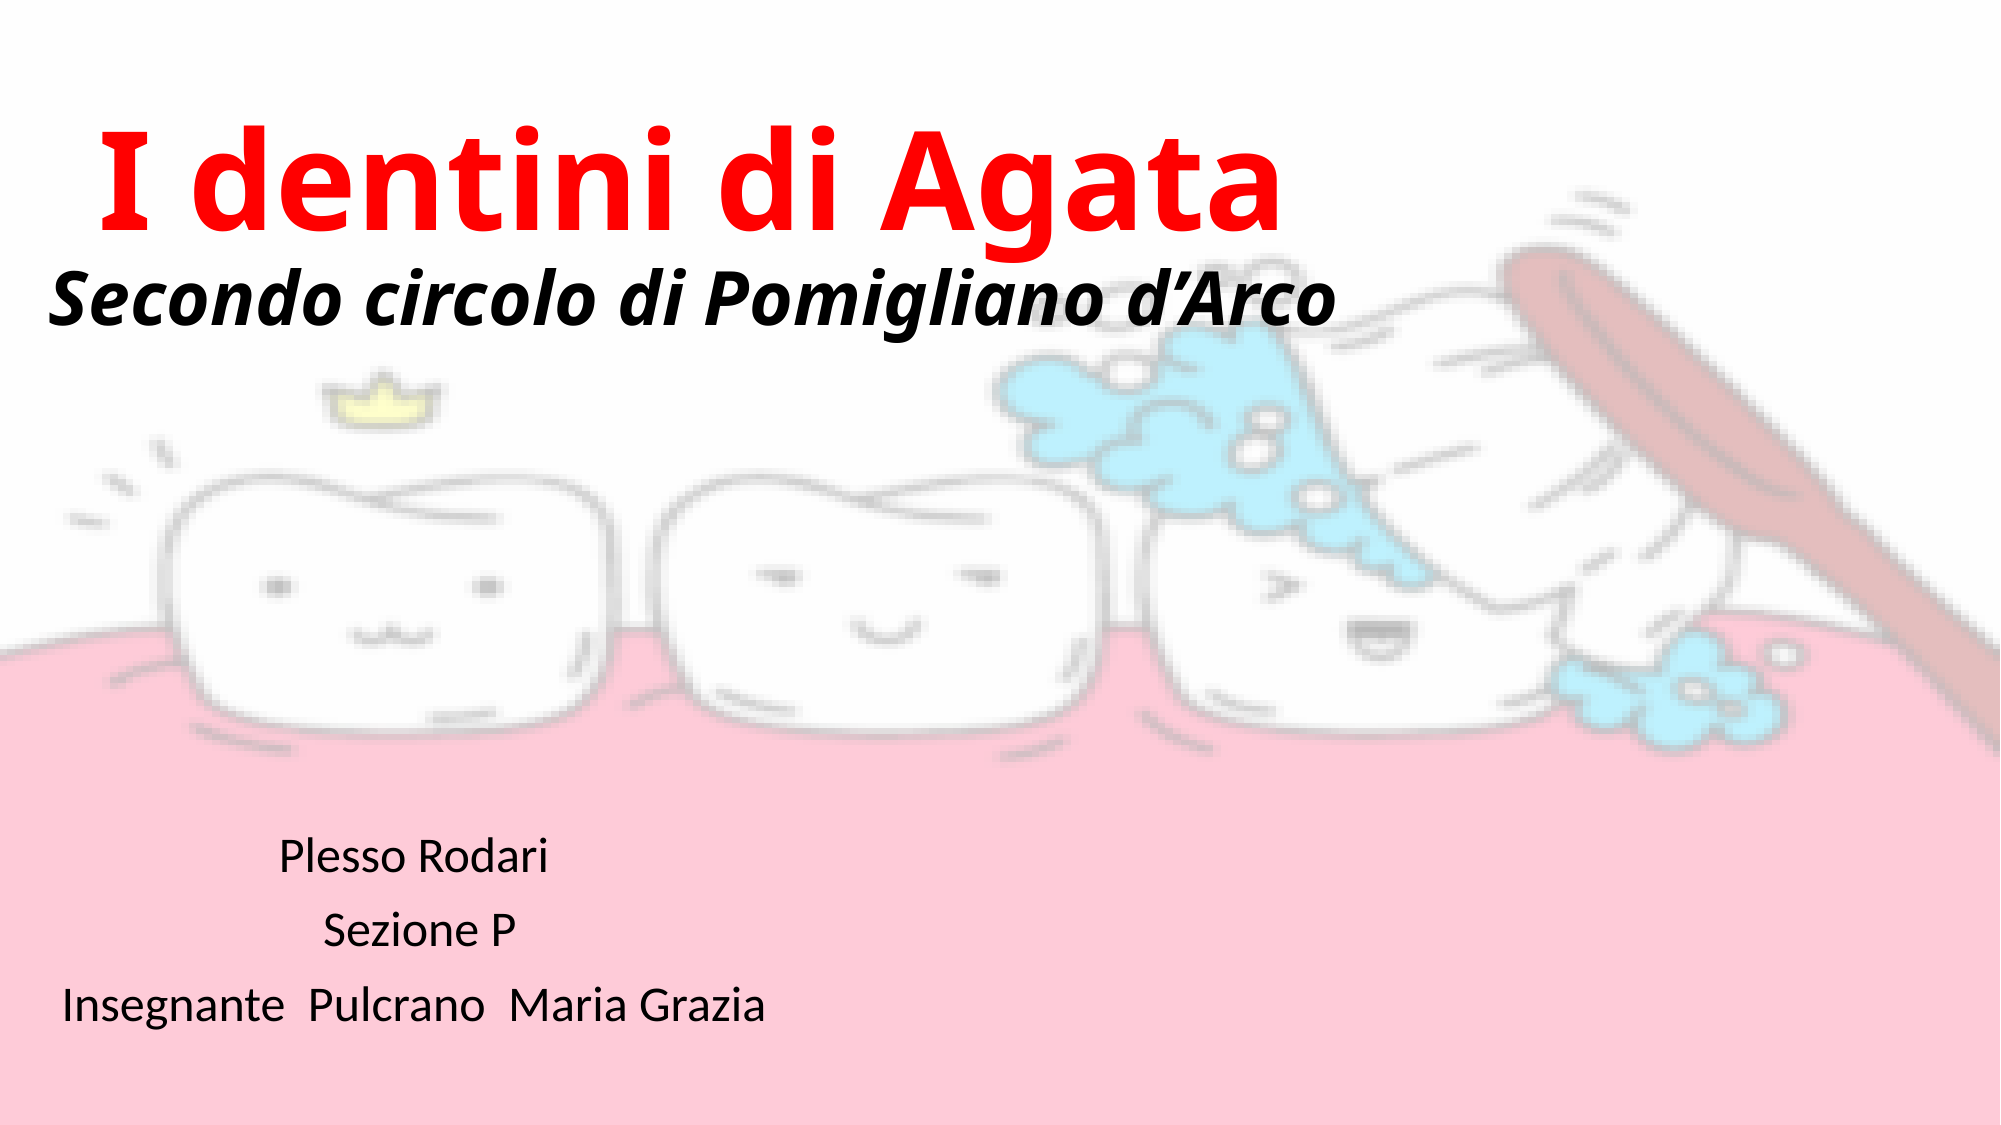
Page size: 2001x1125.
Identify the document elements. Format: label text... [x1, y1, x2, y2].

title I dentini di Agata Secondo circolo di Pomigliano d’Arco [21, 32, 1367, 349]
subtitle Plesso Rodari Sezione P Insegnante Pulcrano Maria Grazia [21, 821, 807, 1093]
